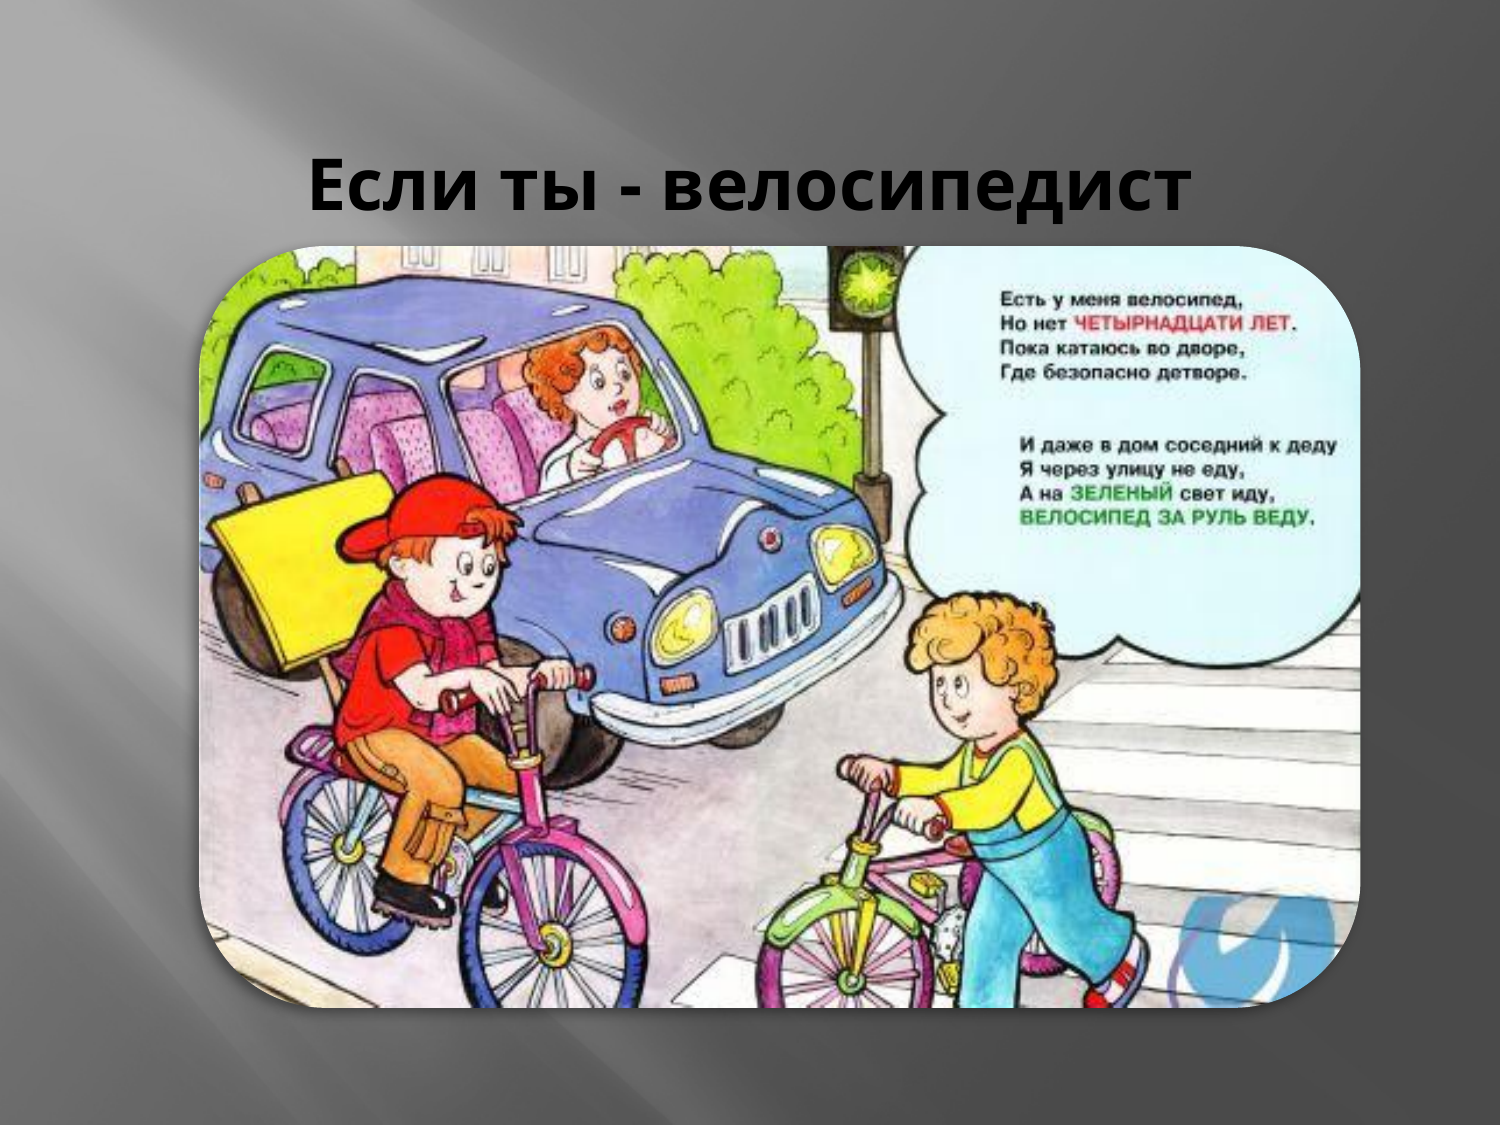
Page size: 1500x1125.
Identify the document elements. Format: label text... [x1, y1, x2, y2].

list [198, 245, 1361, 1009]
title Если ты - велосипедист [75, 45, 1425, 233]
